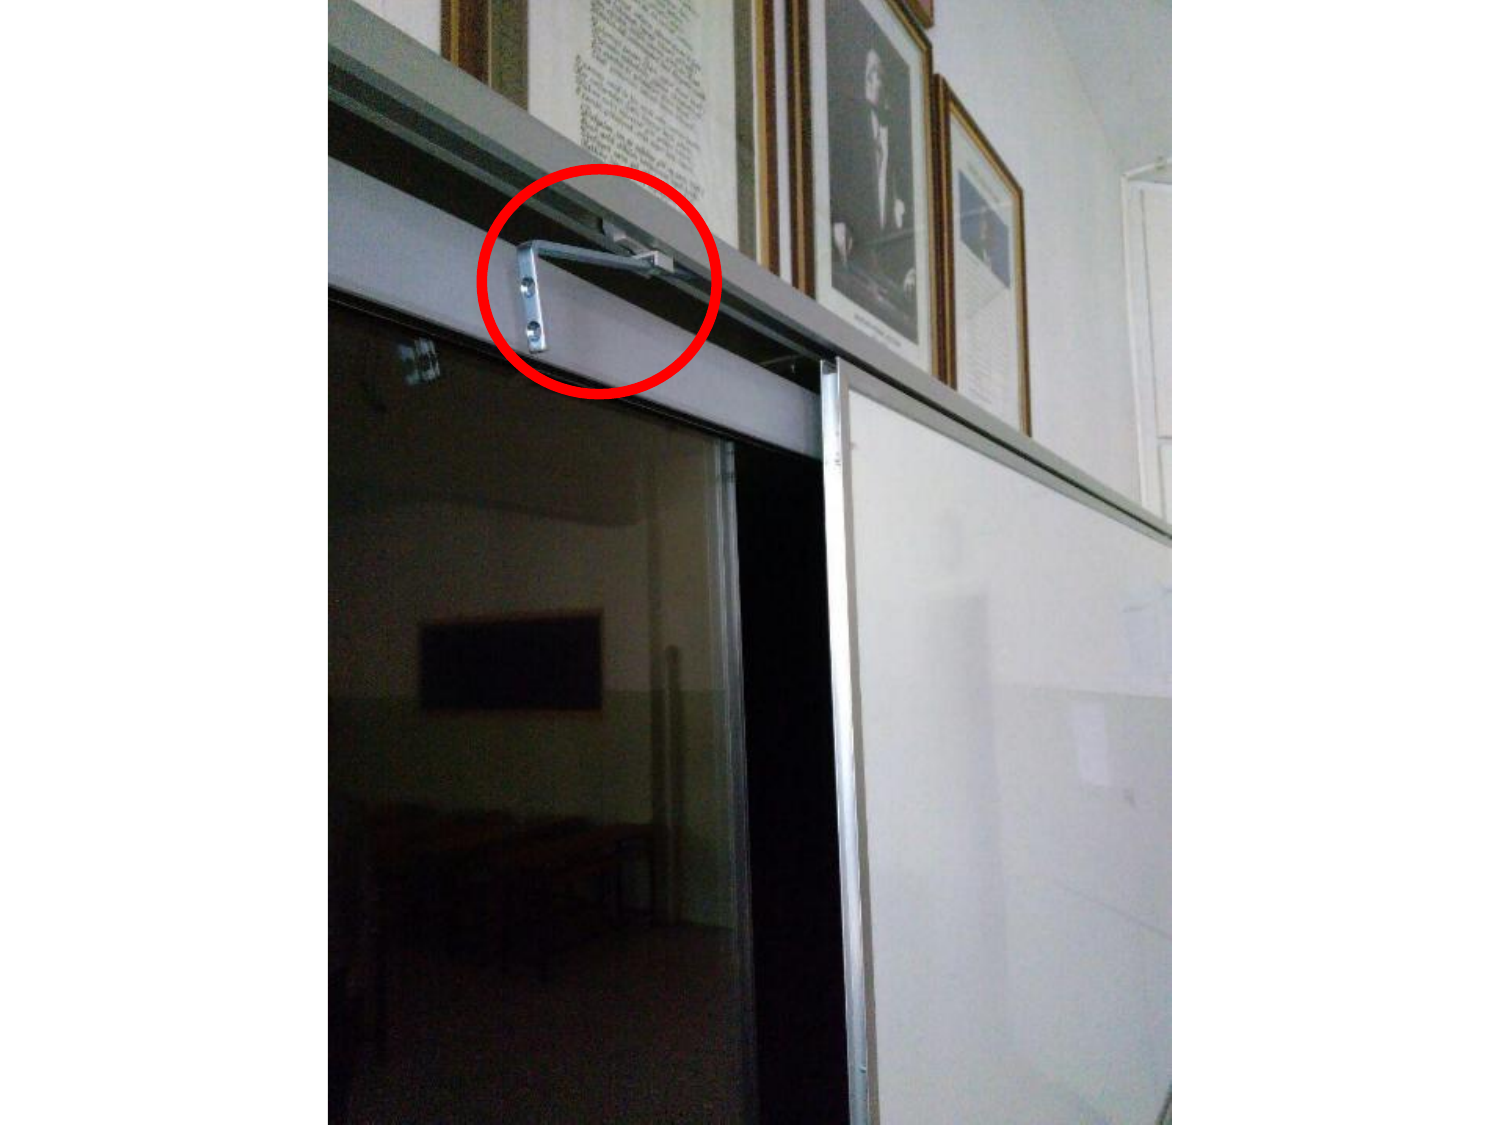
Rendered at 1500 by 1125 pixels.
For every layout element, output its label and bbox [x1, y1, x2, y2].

text_box [481, 169, 717, 395]
text_box [327, 0, 1172, 1125]
